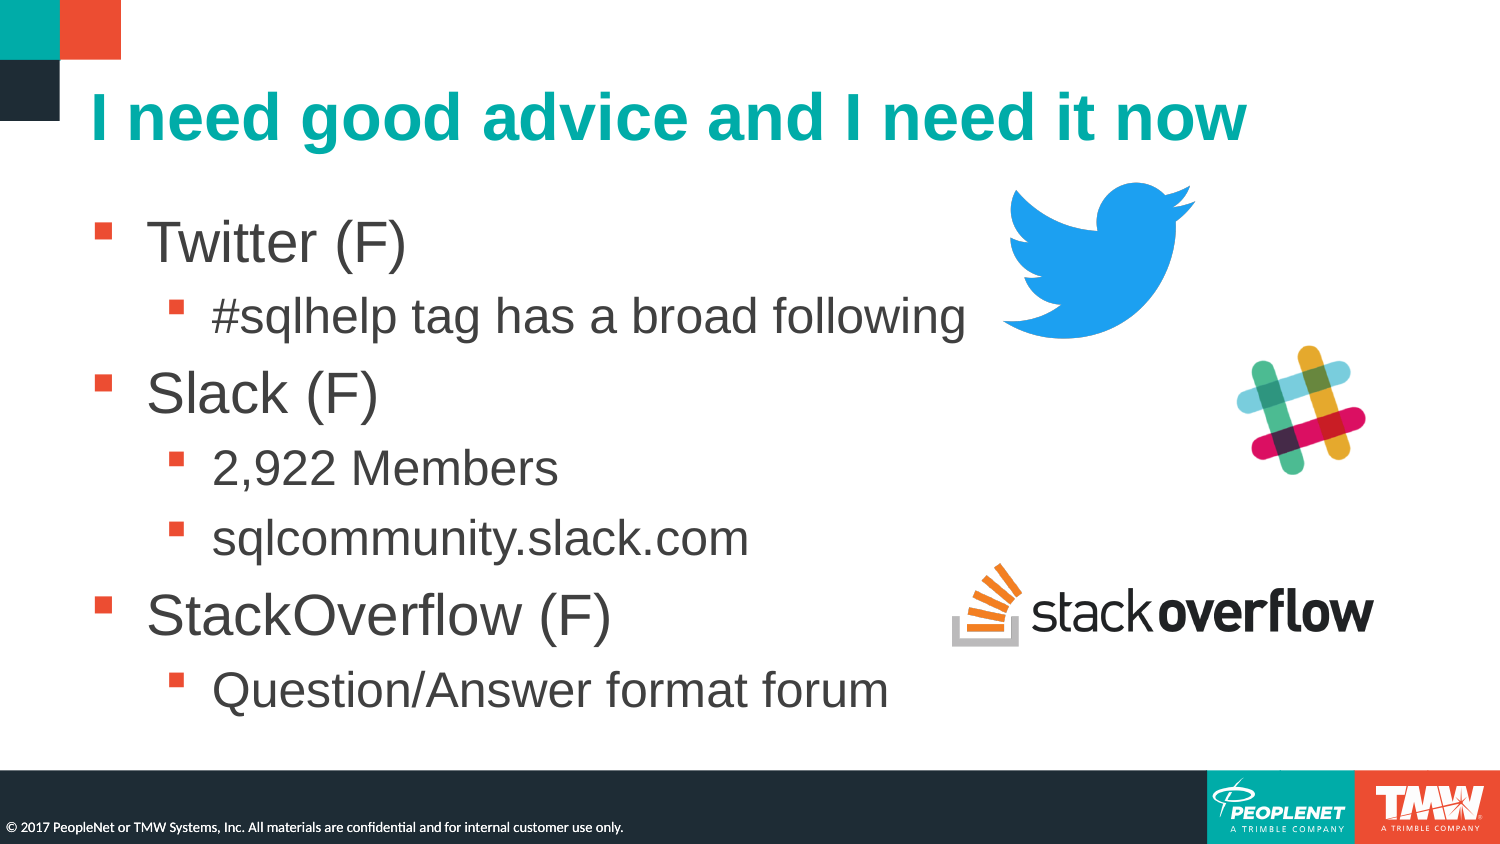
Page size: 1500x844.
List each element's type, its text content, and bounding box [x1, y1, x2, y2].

picture [1376, 786, 1484, 831]
picture [1212, 777, 1346, 833]
title I need good advice and I need it now [75, 55, 1425, 172]
picture [1002, 181, 1196, 340]
picture [952, 563, 1374, 665]
picture [1215, 338, 1374, 487]
list Twitter (F) #sqlhelp tag has a broad following Slack (F) 2,922 Members sqlcommunity.slack.com StackOverflow (F) Question/Answer format forum [75, 196, 1425, 754]
